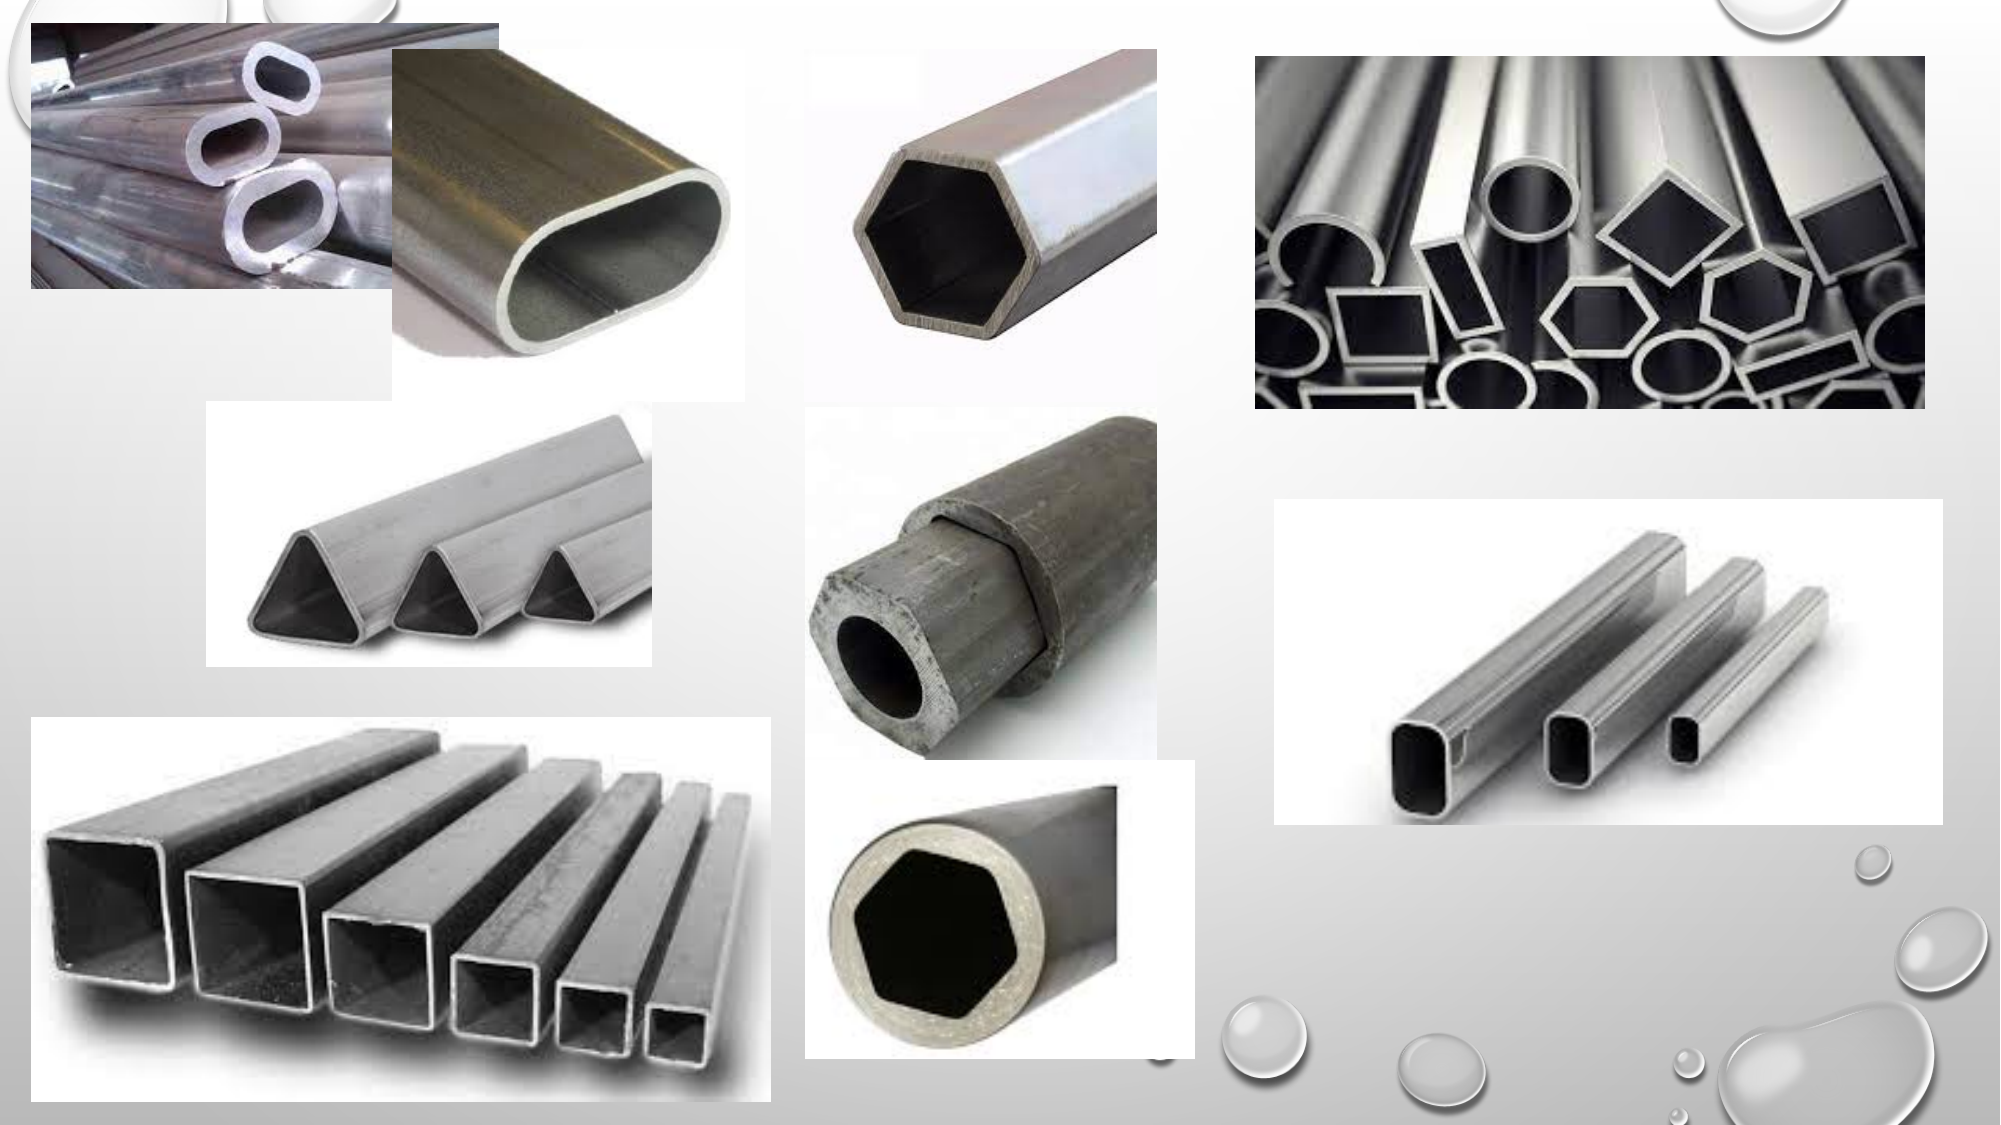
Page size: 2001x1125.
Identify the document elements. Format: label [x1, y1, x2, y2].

picture [0, 0, 2000, 1125]
list [1273, 499, 1944, 825]
